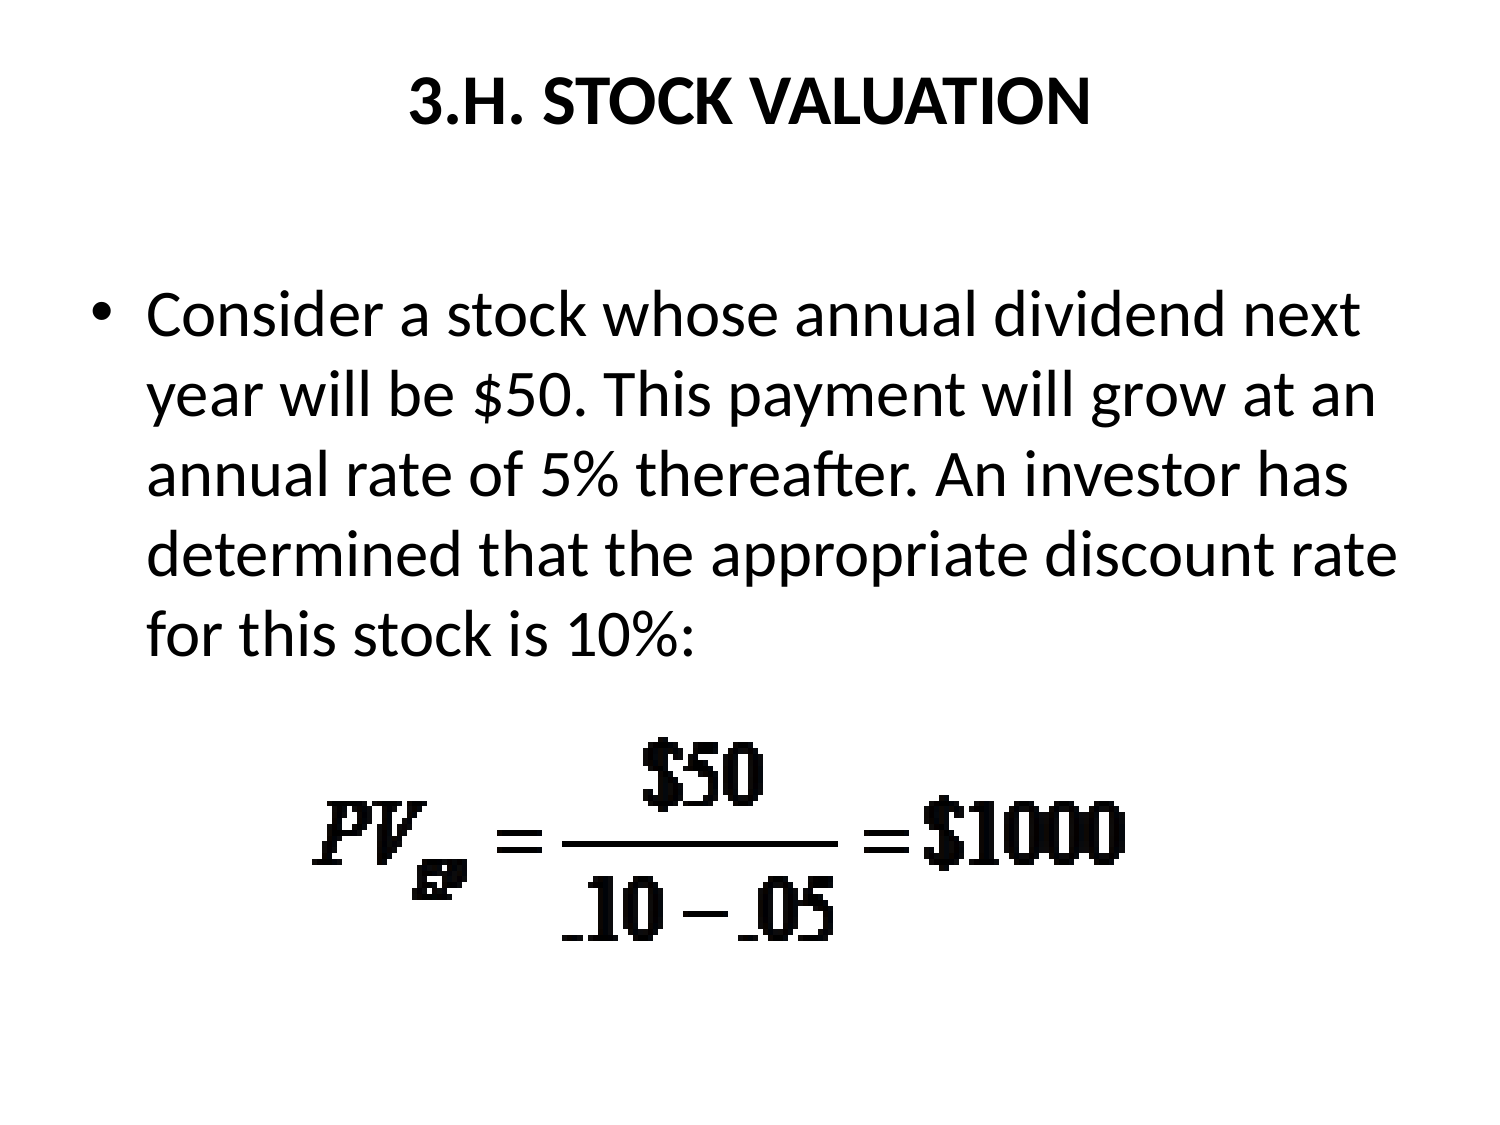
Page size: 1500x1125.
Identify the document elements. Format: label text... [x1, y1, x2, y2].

title 3.H. STOCK VALUATION [75, 45, 1425, 233]
list Consider a stock whose annual dividend next year will be $50. This payment will grow at an annual rate of 5% thereafter. An investor has determined that the appropriate discount rate for this stock is 10%: [75, 262, 1425, 1005]
picture [312, 737, 1126, 941]
